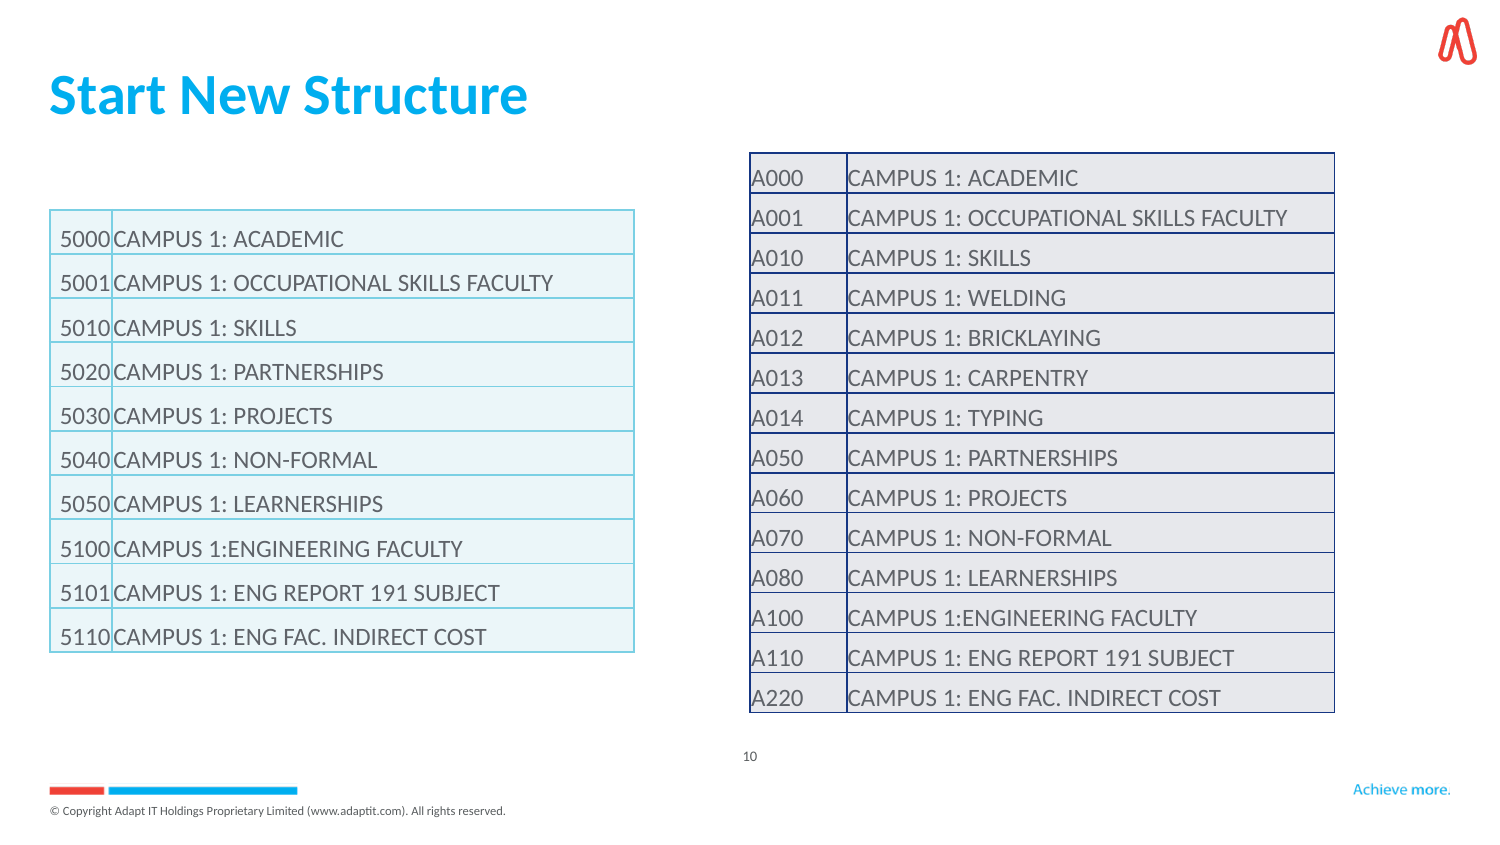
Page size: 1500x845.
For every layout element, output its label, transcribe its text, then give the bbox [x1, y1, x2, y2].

table_cell 5030 [51, 387, 111, 430]
table_cell CAMPUS 1: LEARNERSHIPS [113, 476, 633, 518]
table_cell CAMPUS 1: PARTNERSHIPS [848, 434, 1334, 472]
table_cell CAMPUS 1: NON-FORMAL [848, 513, 1334, 552]
table_cell CAMPUS 1: PROJECTS [113, 387, 633, 430]
table_cell 5050 [51, 476, 111, 518]
table_header CAMPUS 1: ACADEMIC [848, 154, 1334, 192]
table_cell A110 [751, 633, 846, 672]
table_cell CAMPUS 1: SKILLS [113, 299, 633, 341]
table_header 5000 [51, 211, 111, 253]
table_cell CAMPUS 1: ENG FAC. INDIRECT COST [848, 673, 1334, 712]
table_cell A220 [751, 673, 846, 712]
table_cell A010 [751, 234, 846, 272]
table_cell A100 [751, 593, 846, 632]
table_cell CAMPUS 1: PROJECTS [848, 474, 1334, 512]
table_cell CAMPUS 1: ENG REPORT 191 SUBJECT [848, 633, 1334, 672]
table_cell A070 [751, 513, 846, 552]
table_cell CAMPUS 1: OCCUPATIONAL SKILLS FACULTY [113, 255, 633, 297]
table_cell CAMPUS 1: CARPENTRY [848, 354, 1334, 392]
table_cell CAMPUS 1:ENGINEERING FACULTY [113, 520, 633, 563]
table_cell 5040 [51, 432, 111, 474]
table_cell A013 [751, 354, 846, 392]
table_cell CAMPUS 1: PARTNERSHIPS [113, 343, 633, 386]
table_cell A080 [751, 553, 846, 592]
table_header A000 [751, 154, 846, 192]
table_cell CAMPUS 1: NON-FORMAL [113, 432, 633, 474]
table_cell CAMPUS 1: BRICKLAYING [848, 314, 1334, 352]
table_cell CAMPUS 1:ENGINEERING FACULTY [848, 593, 1334, 632]
table_header CAMPUS 1: ACADEMIC [113, 211, 633, 253]
table_cell 5100 [51, 520, 111, 563]
table_cell CAMPUS 1: ENG REPORT 191 SUBJECT [113, 564, 633, 607]
table_cell CAMPUS 1: OCCUPATIONAL SKILLS FACULTY [848, 194, 1334, 232]
table_cell 5001 [51, 255, 111, 297]
picture [49, 783, 1450, 795]
table_cell 5101 [51, 564, 111, 607]
title Start New Structure [49, 50, 1144, 155]
table_cell CAMPUS 1: LEARNERSHIPS [848, 553, 1334, 592]
table_cell A050 [751, 434, 846, 472]
table_cell A001 [751, 194, 846, 232]
table_cell A014 [751, 394, 846, 432]
table_cell CAMPUS 1: TYPING [848, 394, 1334, 432]
table_cell A011 [751, 274, 846, 312]
table_cell 5110 [51, 609, 111, 651]
table_cell 5010 [51, 299, 111, 341]
picture [1438, 17, 1477, 65]
table_cell CAMPUS 1: ENG FAC. INDIRECT COST [113, 609, 633, 651]
table_cell 5020 [51, 343, 111, 386]
table_cell CAMPUS 1: WELDING [848, 274, 1334, 312]
table_cell CAMPUS 1: SKILLS [848, 234, 1334, 272]
table_cell A012 [751, 314, 846, 352]
table_cell A060 [751, 474, 846, 512]
